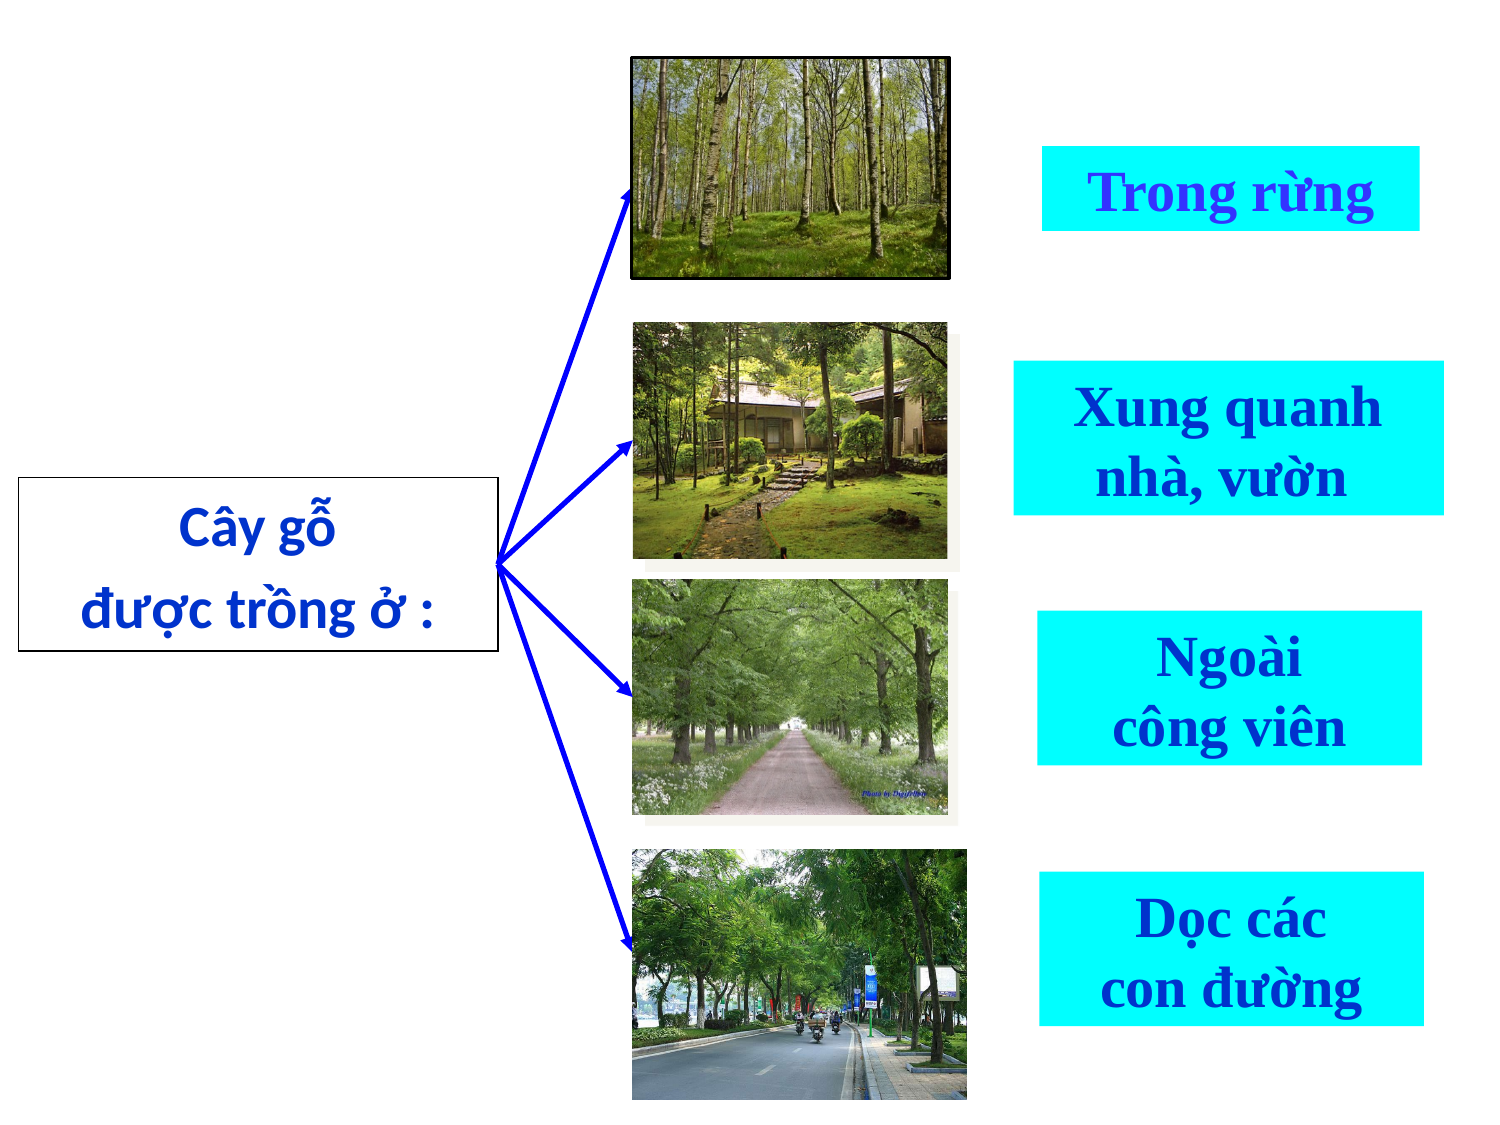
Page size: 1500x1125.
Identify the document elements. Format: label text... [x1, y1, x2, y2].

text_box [497, 564, 633, 953]
text_box Trong rừng [1042, 146, 1420, 231]
picture [632, 58, 948, 277]
picture [633, 321, 948, 559]
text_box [497, 185, 633, 439]
text_box Ngoài công viên [1037, 610, 1423, 766]
text_box Dọc các con đường [1039, 871, 1424, 1027]
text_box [497, 440, 633, 562]
text_box Cây gỗ được trồng ở : [18, 477, 491, 651]
picture [632, 848, 967, 1101]
picture [633, 578, 948, 816]
text_box Xung quanh nhà, vườn [1013, 360, 1444, 516]
